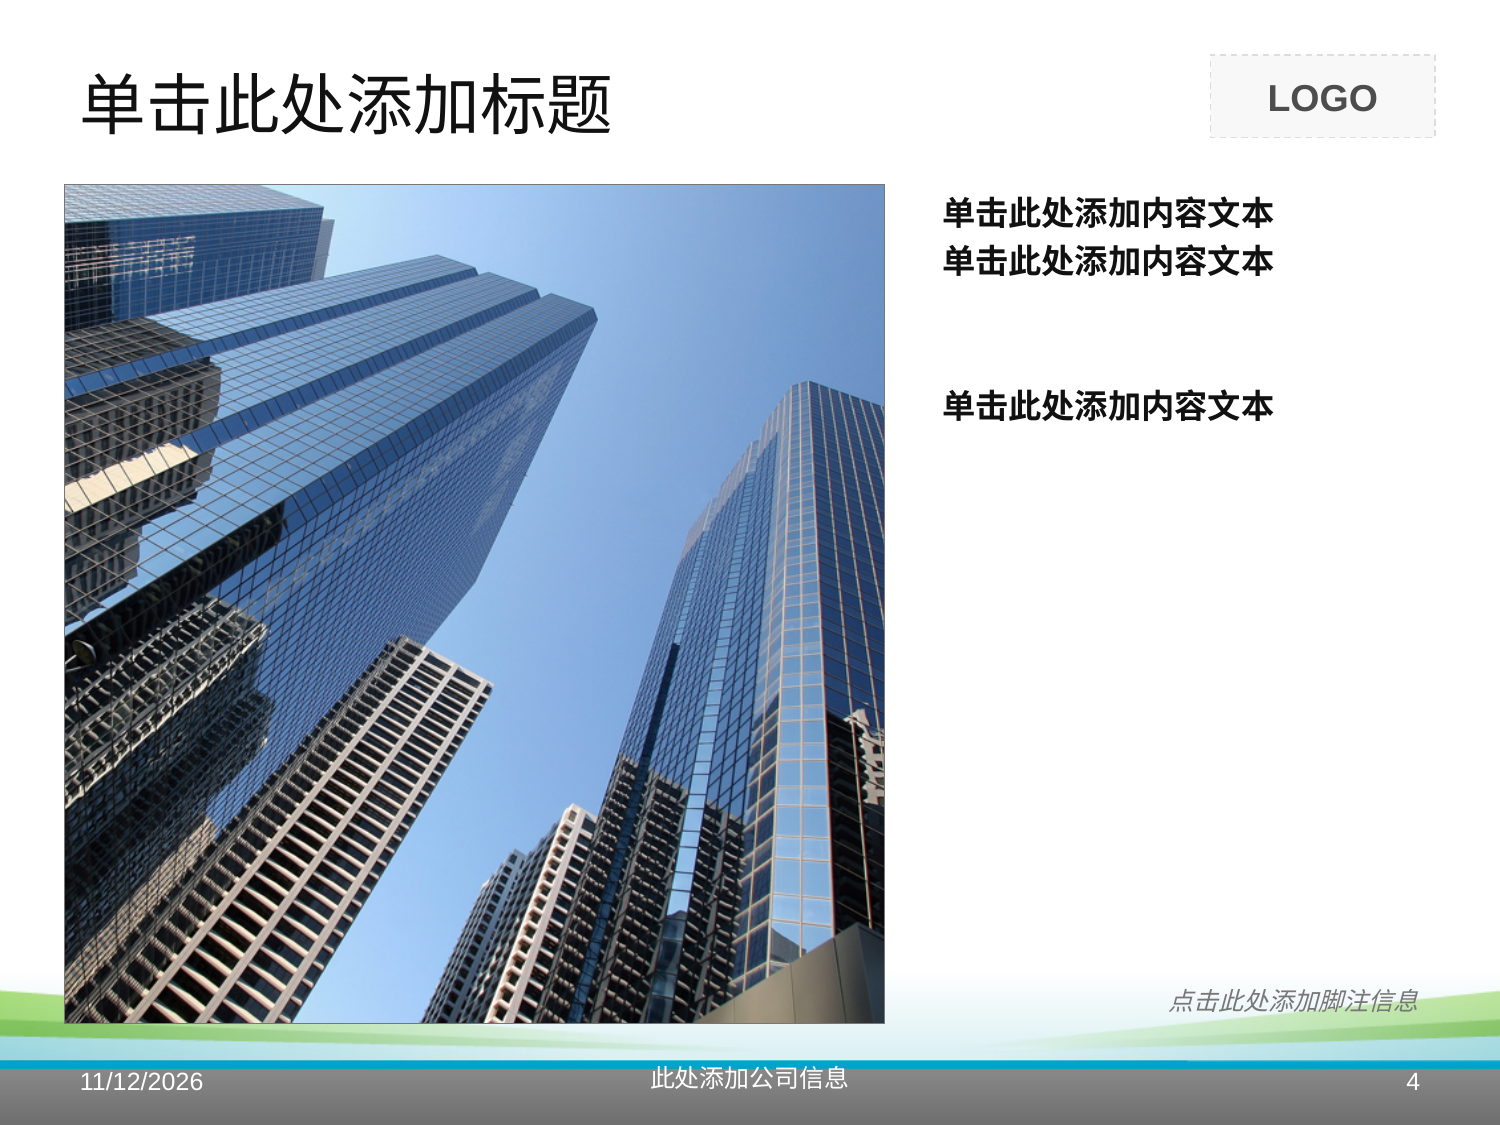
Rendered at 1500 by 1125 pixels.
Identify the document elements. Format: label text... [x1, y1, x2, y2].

title 单击此处添加标题 [64, 44, 1436, 161]
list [64, 184, 885, 1024]
picture [0, 1069, 1500, 1125]
list 单击此处添加内容文本 单击此处添加内容文本 单击此处添加内容文本 [927, 184, 1431, 1035]
text_box 点击此处添加脚注信息 [1153, 978, 1434, 1023]
slide_number 4 [1085, 1058, 1436, 1103]
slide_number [64, 1058, 415, 1103]
footer 此处添加公司信息 [512, 1058, 988, 1103]
picture [0, 0, 1500, 1061]
